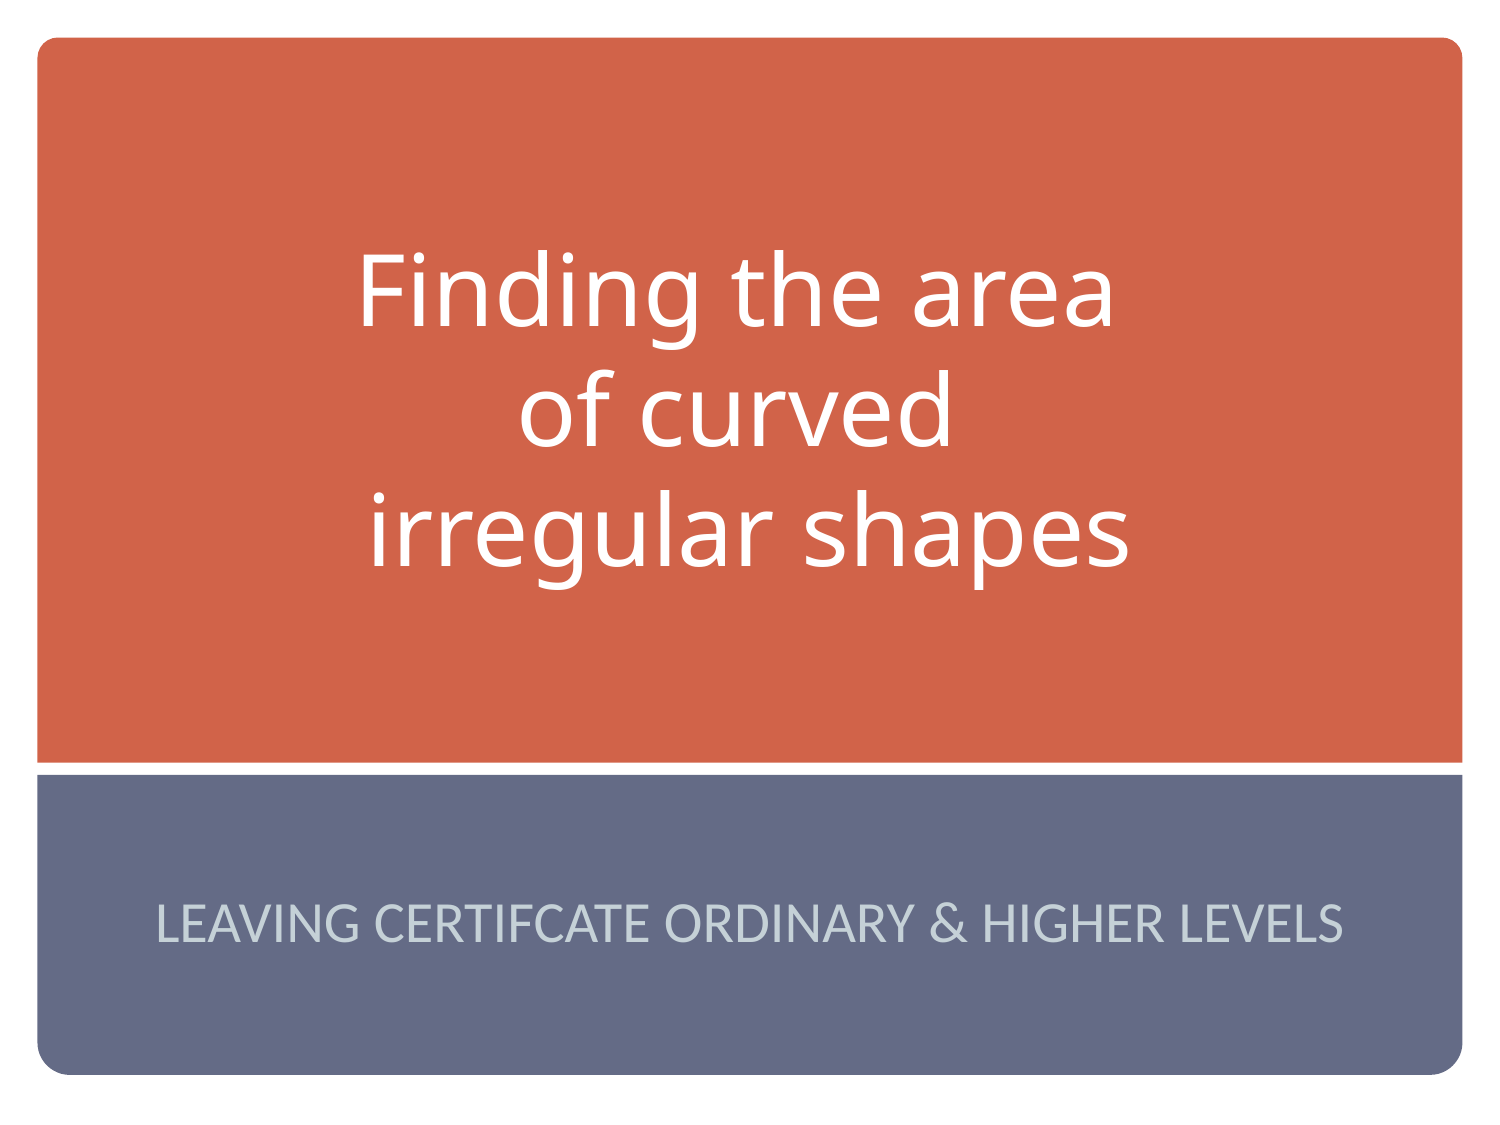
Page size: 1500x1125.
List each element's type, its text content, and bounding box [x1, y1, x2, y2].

subtitle LEAVING CERTIFCATE ORDINARY & HIGHER LEVELS [50, 787, 1450, 1050]
title Finding the area of curved irregular shapes [99, 87, 1400, 725]
